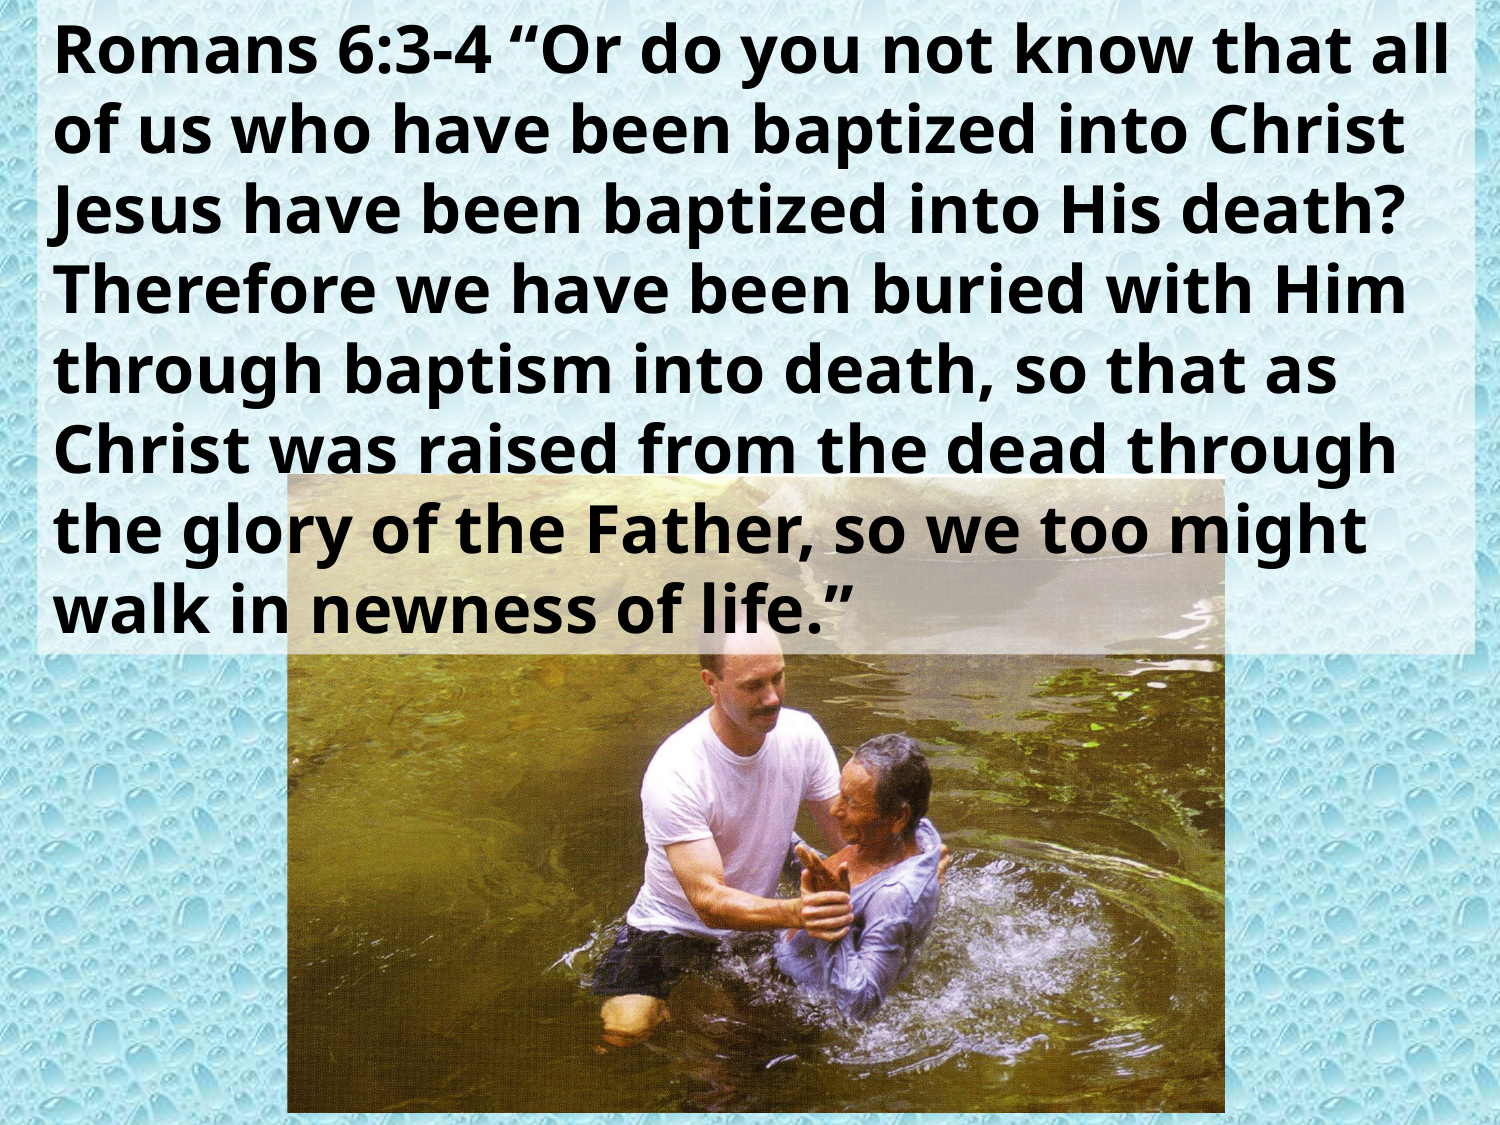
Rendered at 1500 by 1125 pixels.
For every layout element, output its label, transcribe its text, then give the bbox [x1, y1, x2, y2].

picture [0, 0, 1500, 1125]
text_box Romans 6:3-4 “Or do you not know that all of us who have been baptized into Christ Jesus have been baptized into His death? Therefore we have been buried with Him through baptism into death, so that as Christ was raised from the dead through the glory of the Father, so we too might walk in newness of life.” [37, 0, 1475, 655]
